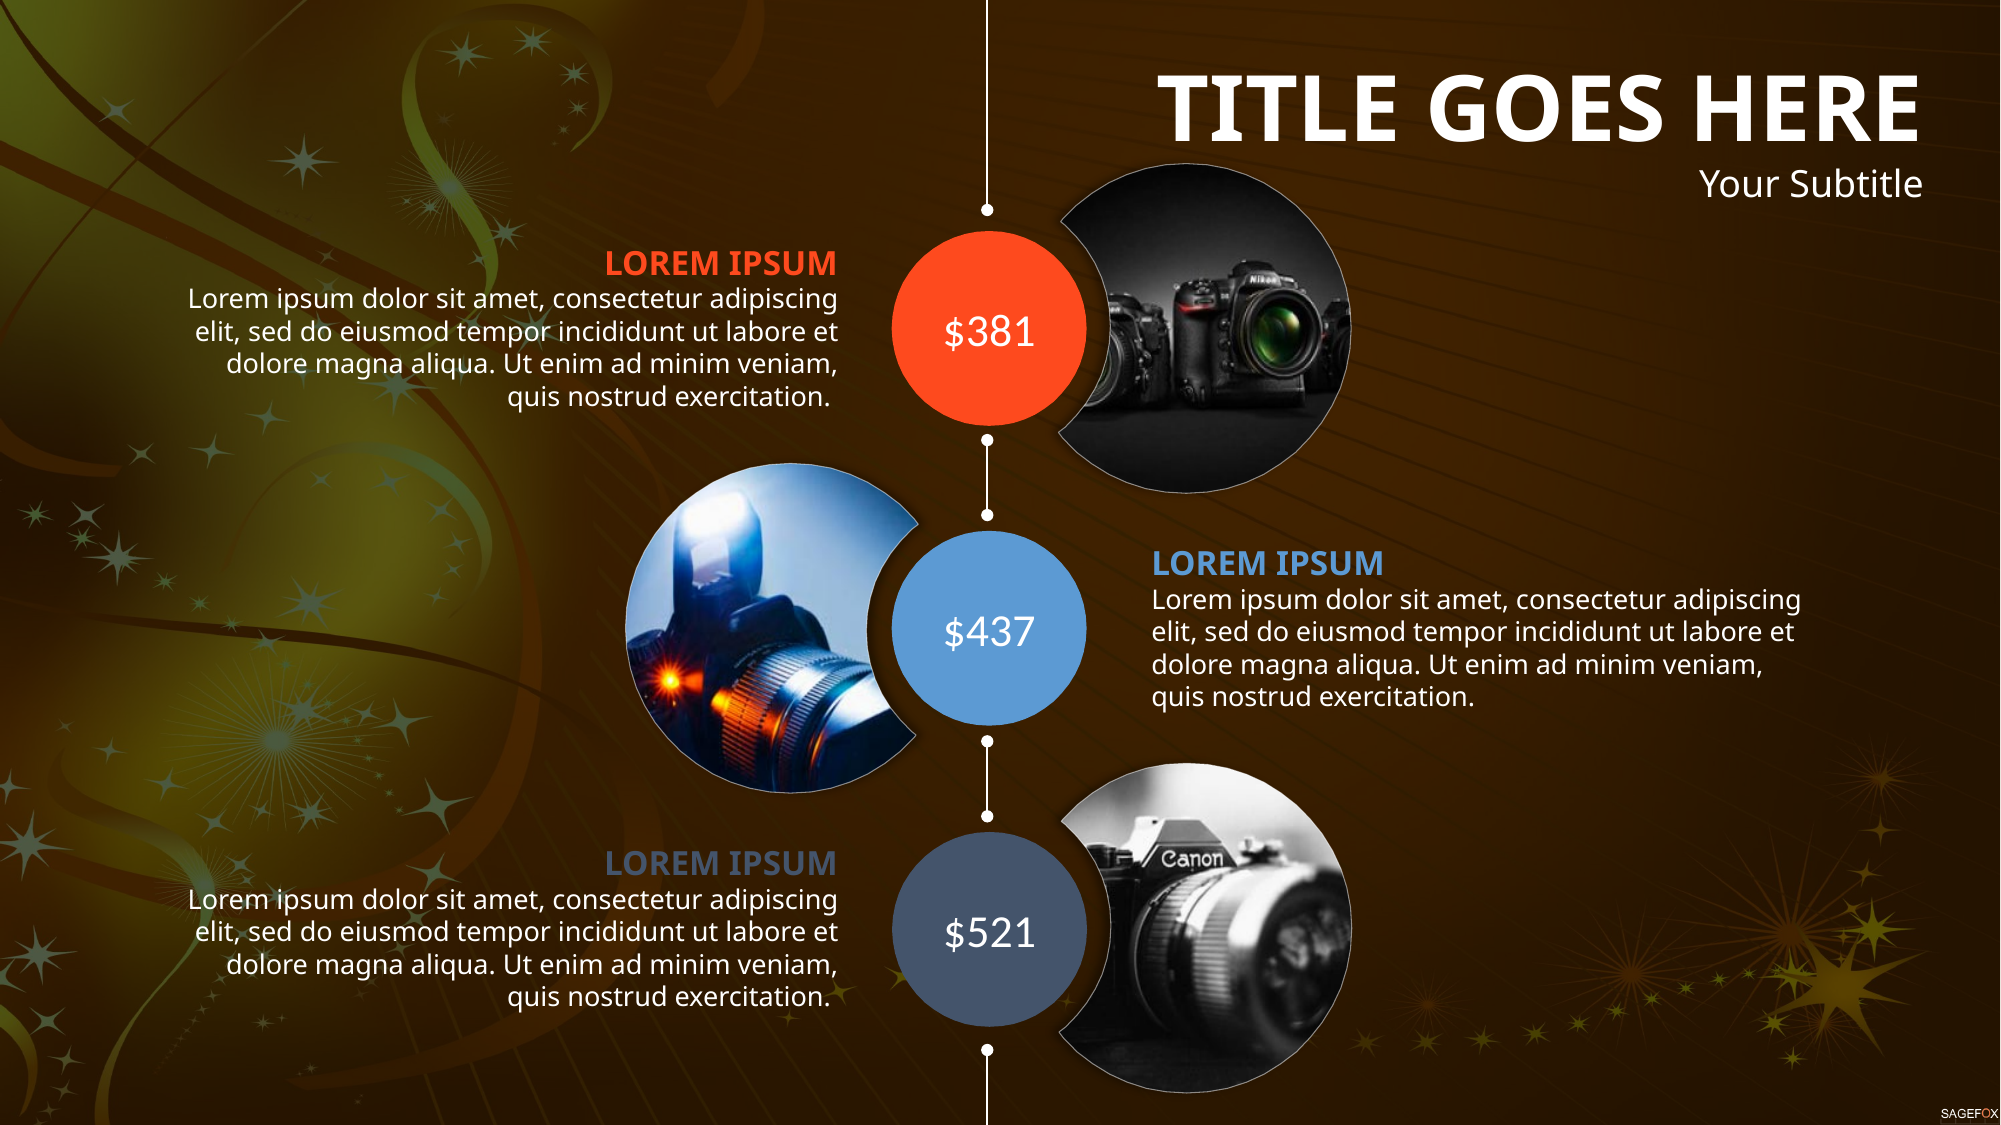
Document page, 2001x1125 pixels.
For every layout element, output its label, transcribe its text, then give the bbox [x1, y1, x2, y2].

text_box [1058, 763, 1352, 1093]
text_box $437 [891, 530, 1087, 726]
text_box $381 [891, 231, 1087, 426]
picture [0, 0, 2001, 1125]
text_box $521 [892, 831, 1088, 1027]
text_box TITLE GOES HERE Your Subtitle [1035, 42, 1939, 212]
text_box [625, 463, 919, 794]
text_box LOREM IPSUM Lorem ipsum dolor sit amet, consectetur adipiscing elit, sed do eiusmod tempor incididunt ut labore et dolore magna aliqua. Ut enim ad minim veniam, quis nostrud exercitation. [163, 236, 848, 417]
text_box LOREM IPSUM Lorem ipsum dolor sit amet, consectetur adipiscing elit, sed do eiusmod tempor incididunt ut labore et dolore magna aliqua. Ut enim ad minim veniam, quis nostrud exercitation. [1141, 537, 1826, 718]
text_box [1058, 212, 1352, 494]
text_box LOREM IPSUM Lorem ipsum dolor sit amet, consectetur adipiscing elit, sed do eiusmod tempor incididunt ut labore et dolore magna aliqua. Ut enim ad minim veniam, quis nostrud exercitation. [163, 837, 848, 1017]
